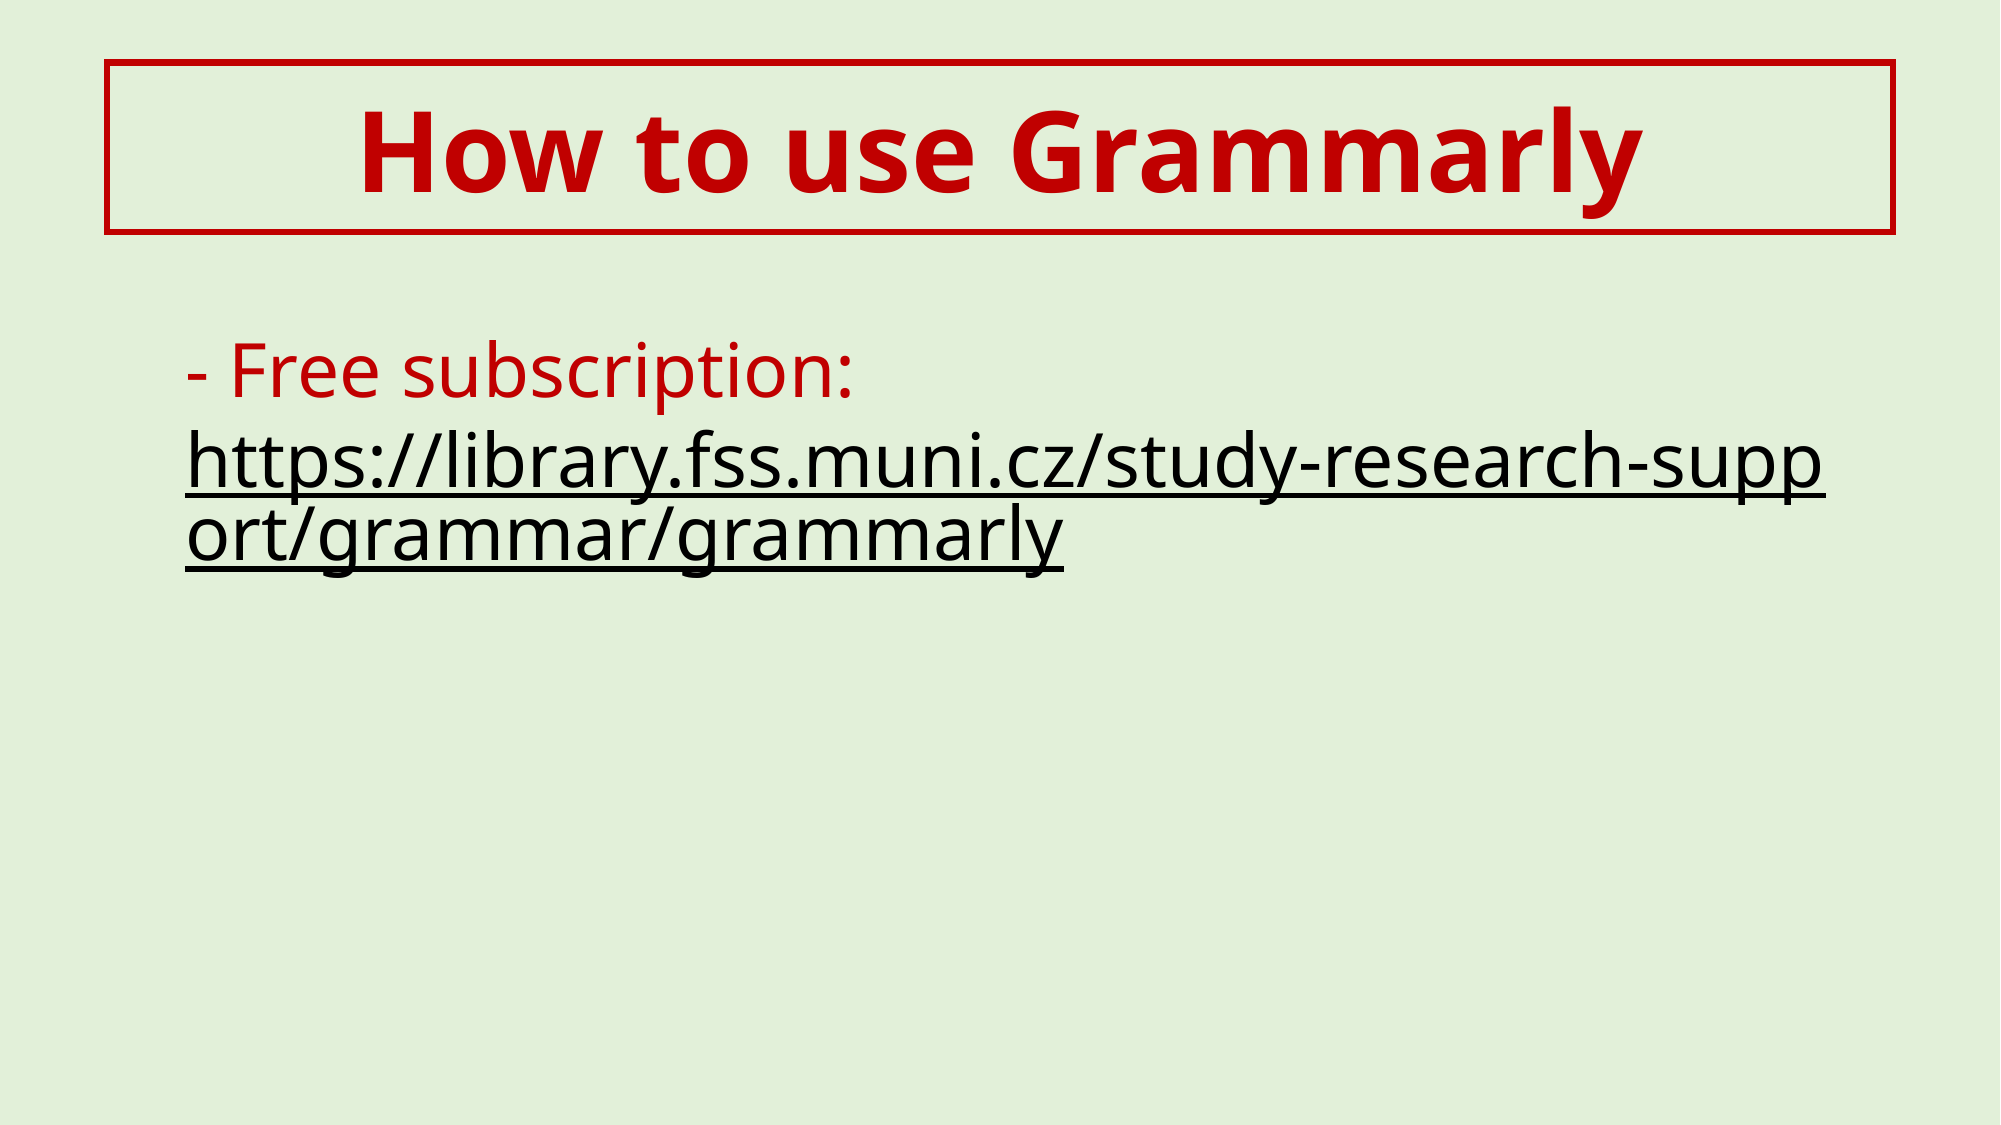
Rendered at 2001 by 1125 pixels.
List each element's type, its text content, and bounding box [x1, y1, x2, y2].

subtitle [144, 300, 1856, 1063]
text_box How to use Grammarly [106, 61, 1894, 233]
text_box - Free subscription: https://library.fss.muni.cz/study-research-support/grammar/grammarly [169, 325, 1881, 1088]
